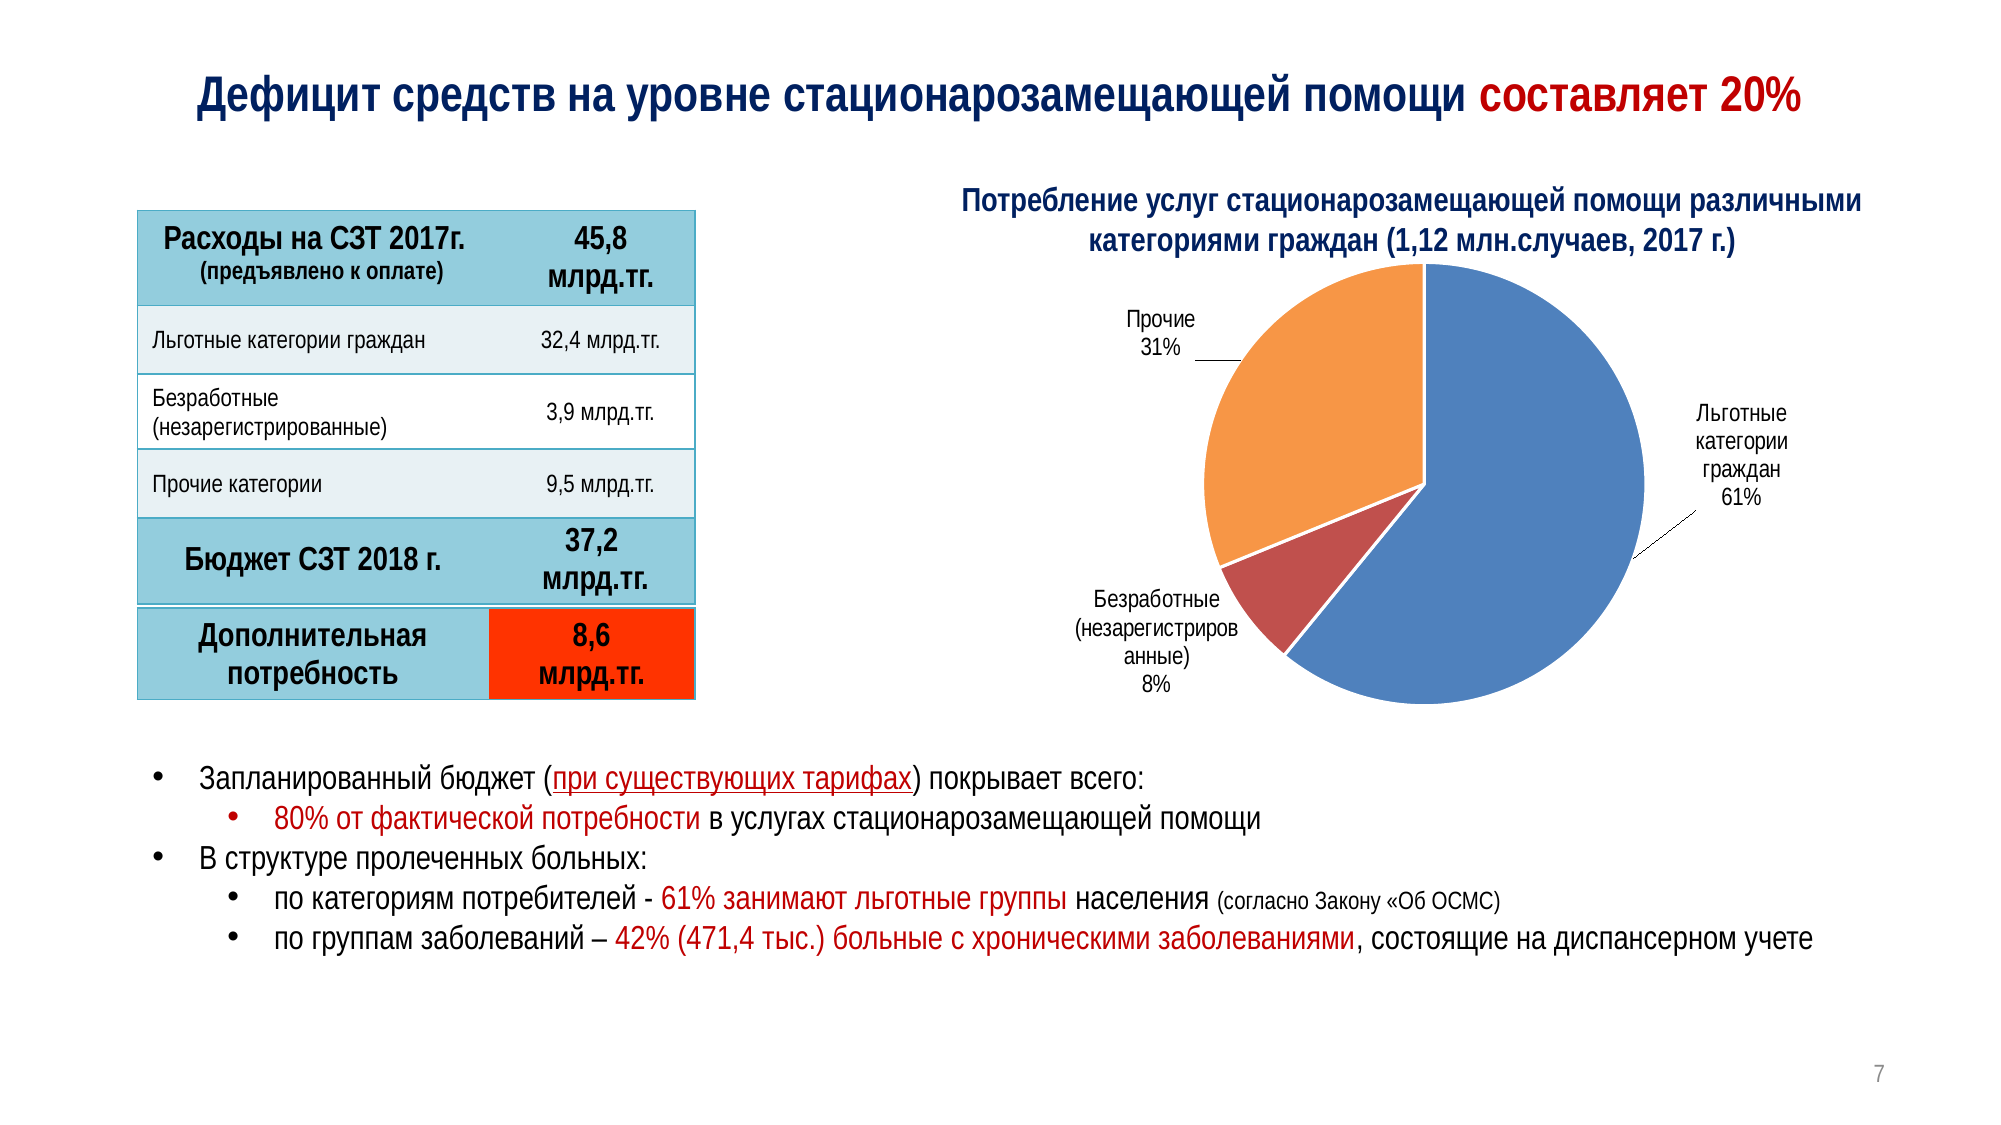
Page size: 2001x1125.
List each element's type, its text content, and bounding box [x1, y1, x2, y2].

table_cell 9,5 млрд.тг. [507, 450, 694, 517]
slide_number 7 [1433, 1042, 1900, 1103]
title Дефицит средств на уровне стационарозамещающей помощи составляет 20% [137, 59, 1863, 124]
table_cell Прочие категории [138, 450, 507, 517]
table_cell 32,4 млрд.тг. [507, 306, 694, 373]
table_cell 3,9 млрд.тг. [507, 375, 694, 448]
text_box Запланированный бюджет (при существующих тарифах) покрывает всего: 80% от фактической потребности в услугах стационарозамещающей помощи В структуре пролеченных больных: по категориям потребителей - 61% занимают льготные группы населения (согласно Закону «Об ОСМС) по группам заболеваний – 42% (471,4 тыс.) больные с хроническими заболеваниями, состоящие на диспансерном учете [137, 748, 1855, 964]
chart [970, 237, 1855, 763]
table_header 37,2 млрд.тг. [489, 519, 694, 603]
table_header Расходы на СЗТ 2017г. (предъявлено к оплате) [138, 211, 507, 305]
table_cell Льготные категории граждан [138, 306, 507, 373]
text_box Потребление услуг стационарозамещающей помощи различными категориями граждан (1,12 млн.случаев, 2017 г.) [912, 170, 1913, 266]
table_header 8,6 млрд.тг. [489, 609, 694, 699]
table_header 45,8 млрд.тг. [507, 211, 694, 305]
table_cell Безработные (незарегистрированные) [138, 375, 507, 448]
table_header Бюджет СЗТ 2018 г. [138, 519, 489, 603]
table_header Дополнительная потребность [138, 609, 489, 699]
